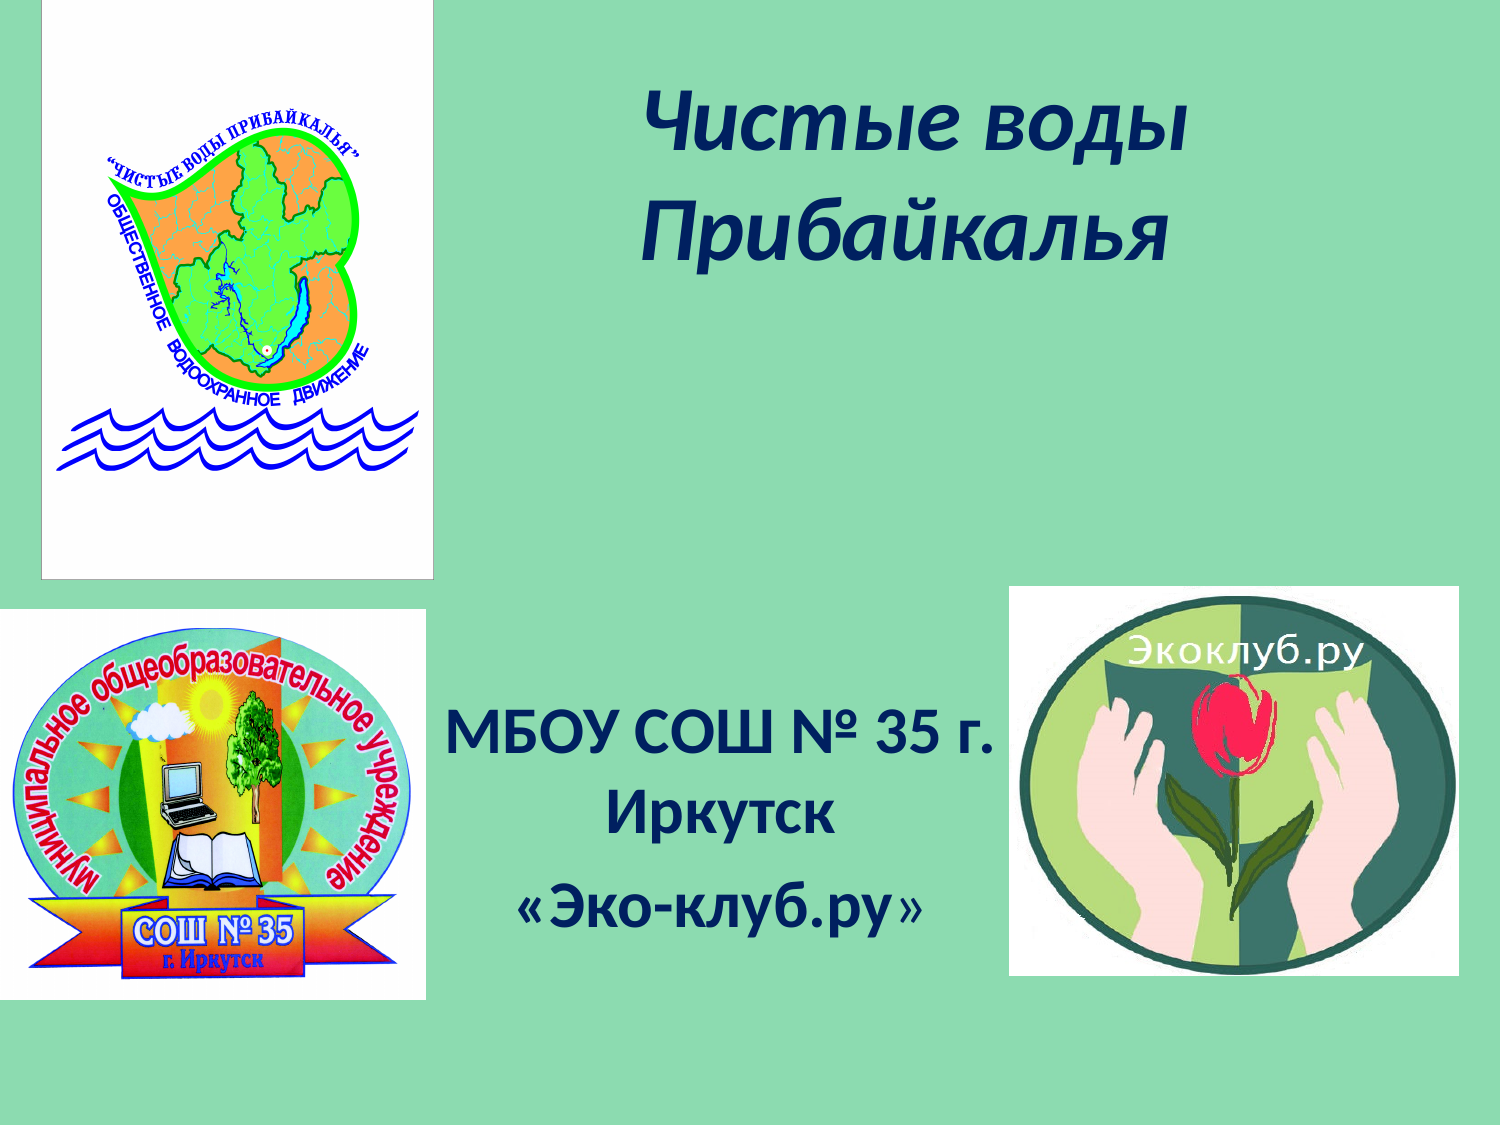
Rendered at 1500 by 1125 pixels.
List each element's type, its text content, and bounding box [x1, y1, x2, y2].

picture [41, 0, 434, 580]
picture [1009, 585, 1459, 977]
title Чистые воды Прибайкалья [436, 0, 1399, 339]
subtitle МБОУ СОШ № 35 г. Иркутск «Эко-клуб.ру» [419, 586, 1022, 1008]
picture [0, 609, 426, 1000]
